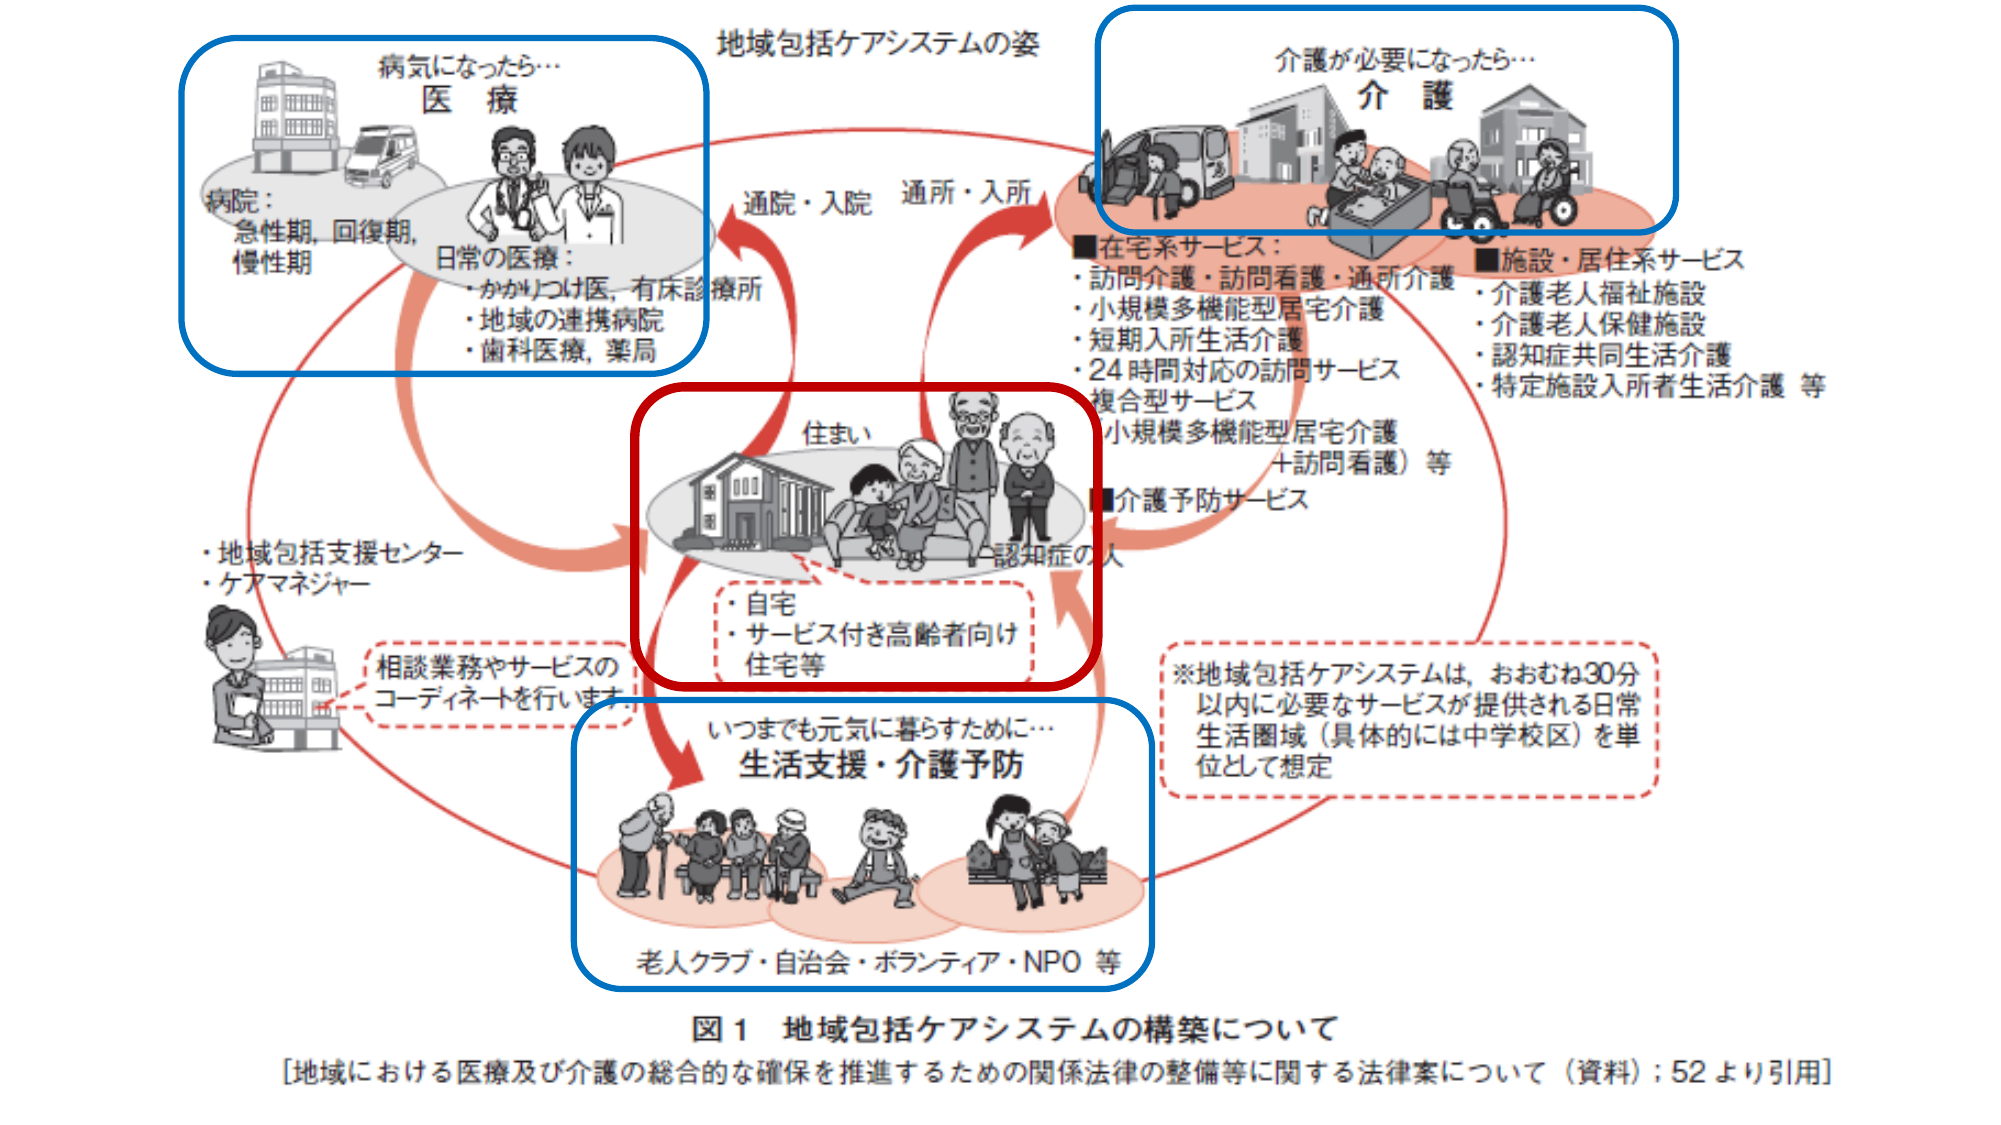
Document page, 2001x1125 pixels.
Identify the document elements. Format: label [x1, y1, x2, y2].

text_box [1106, 6, 1668, 20]
picture [110, 20, 1890, 1105]
